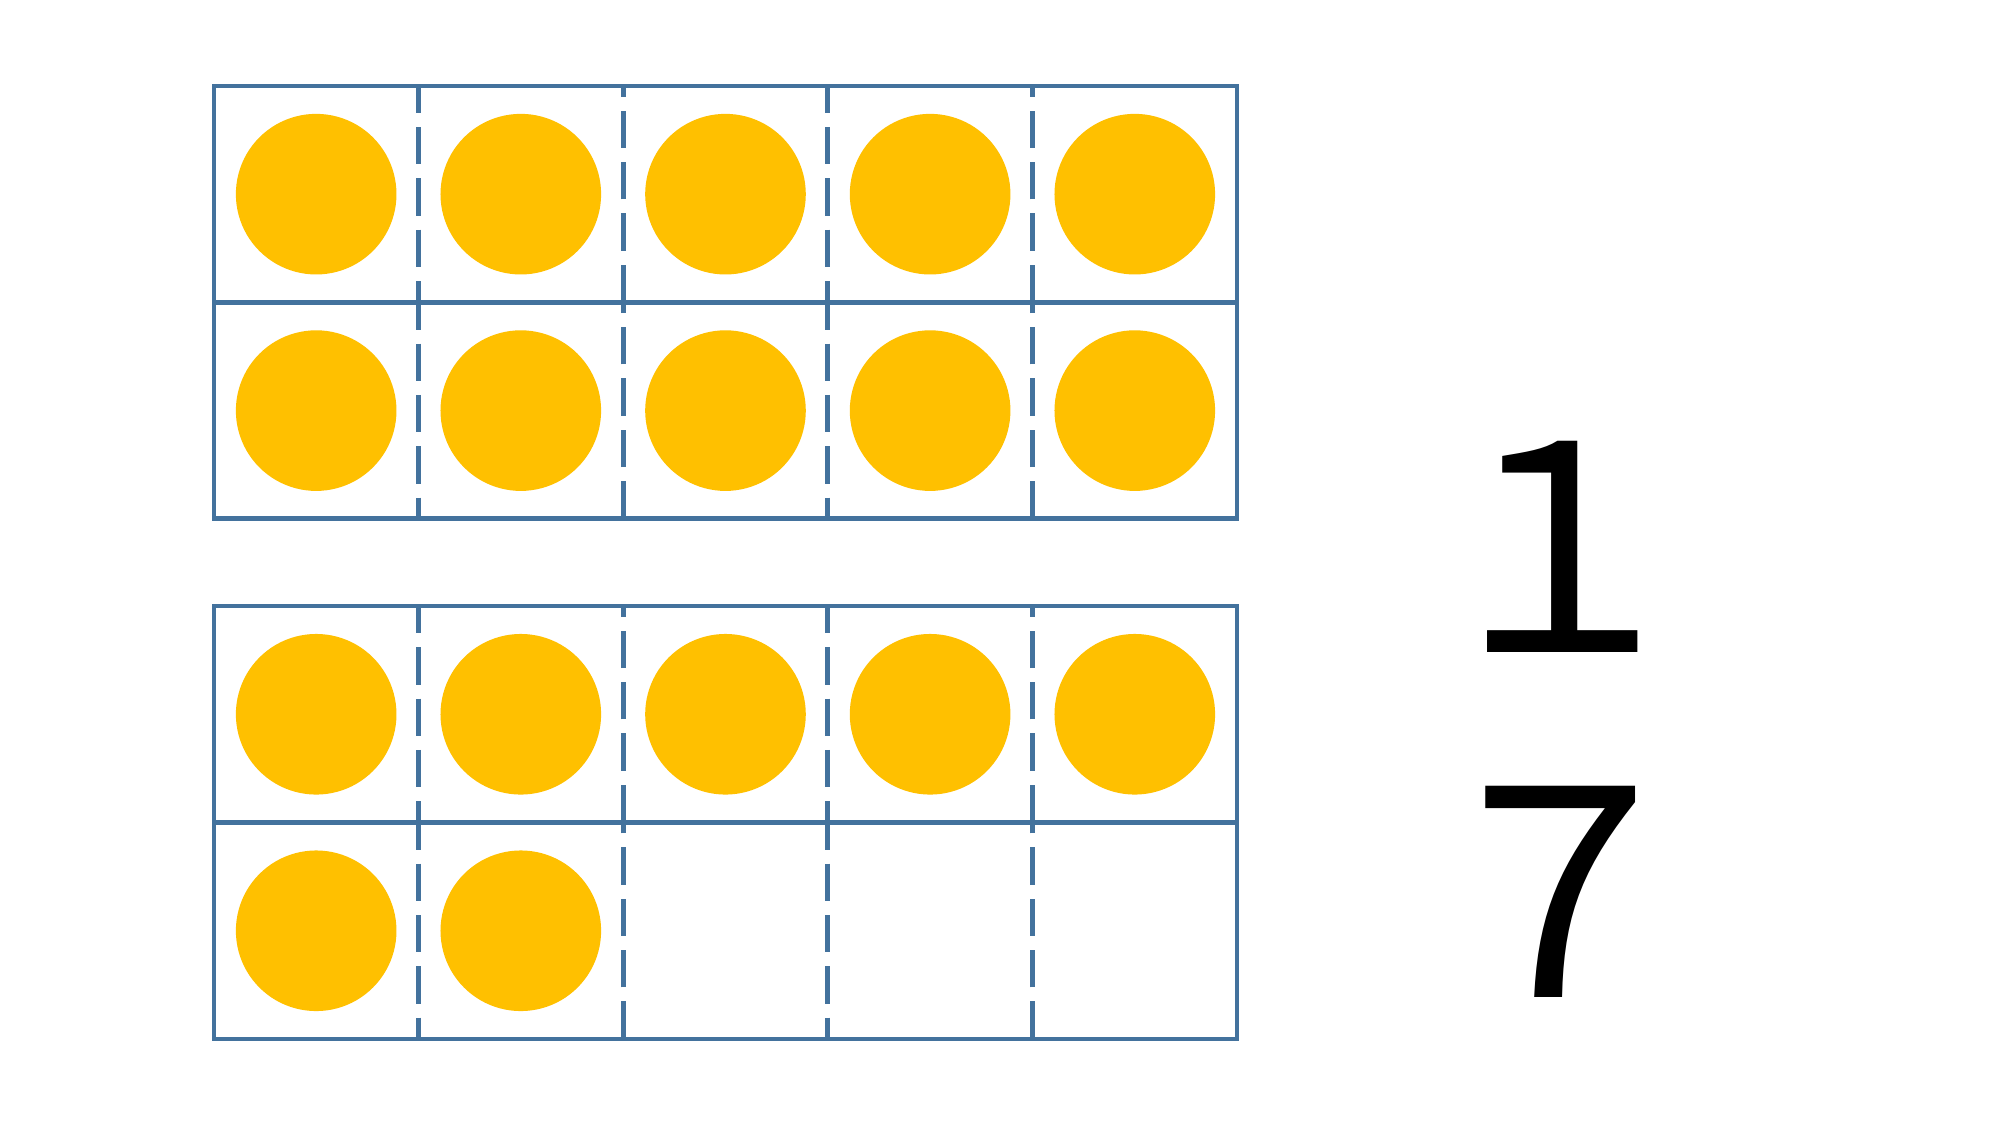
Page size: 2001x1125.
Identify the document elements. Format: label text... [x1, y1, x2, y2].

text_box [213, 85, 1238, 519]
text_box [213, 605, 1238, 1039]
text_box １７ [1401, 357, 1846, 1103]
